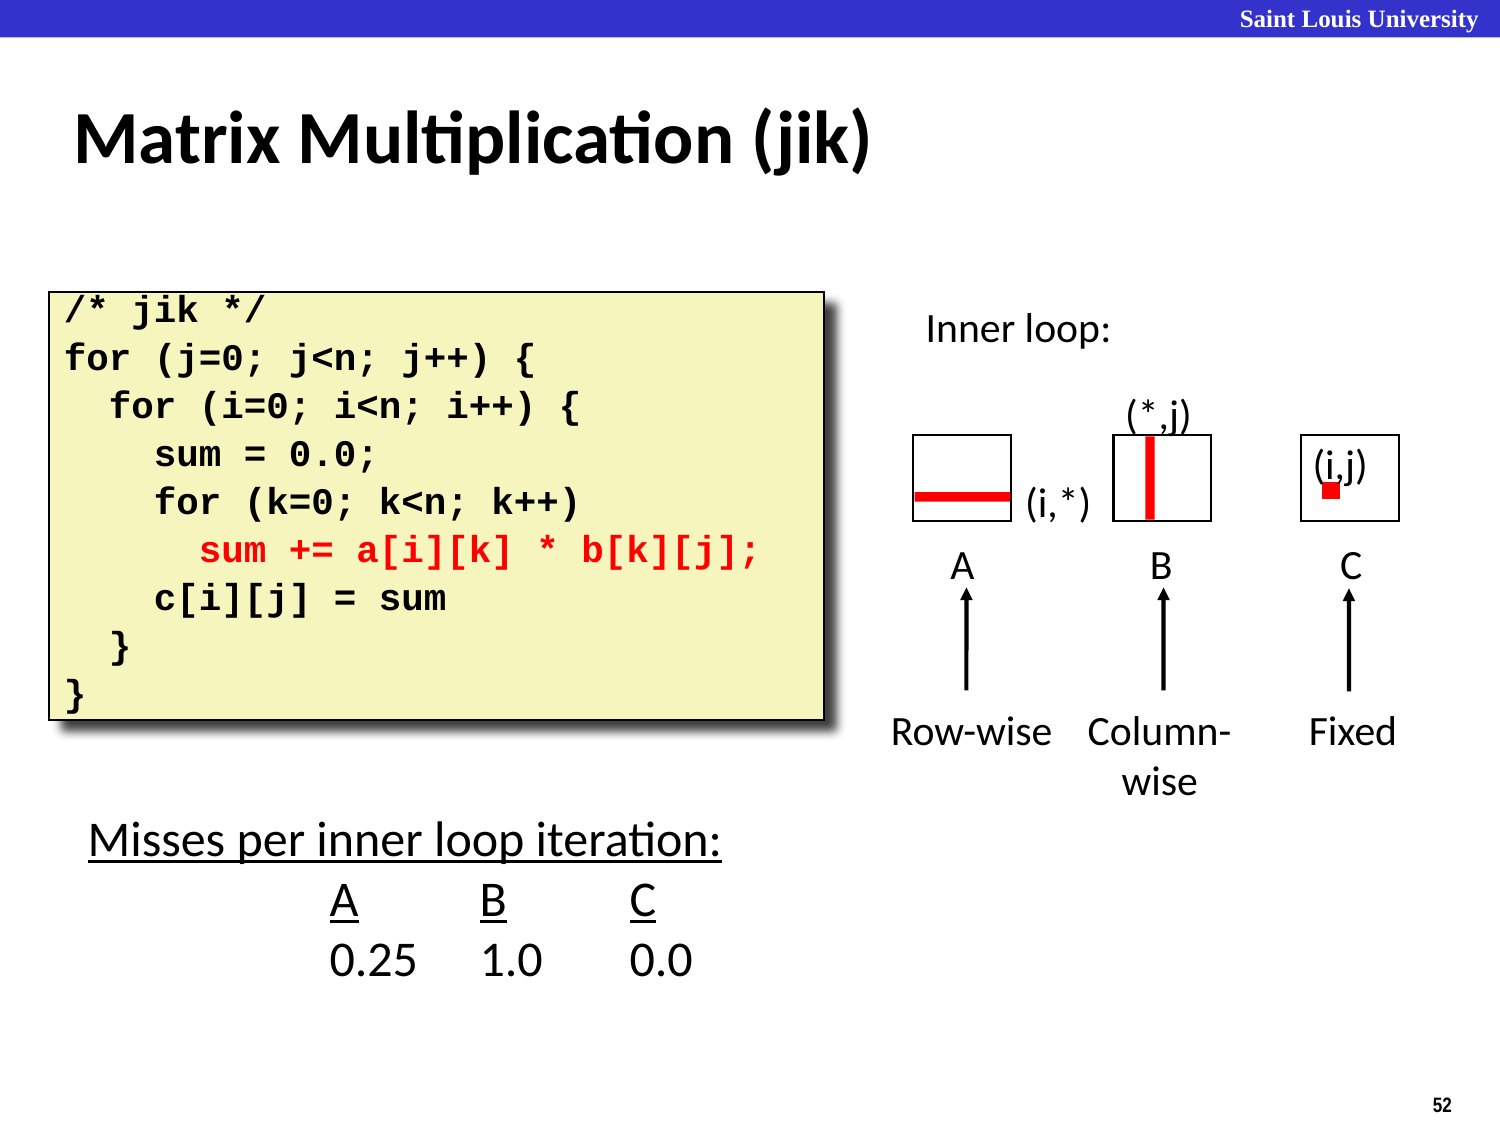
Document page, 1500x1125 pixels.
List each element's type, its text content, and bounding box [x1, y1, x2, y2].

text_box [1157, 587, 1170, 691]
text_box Column- wise [1072, 696, 1247, 811]
text_box Inner loop: [910, 293, 1127, 358]
text_box /* jik */ for (j=0; j<n; j++) { for (i=0; i<n; i++) { sum = 0.0; for (k=0; k<n; k++) sum += a[i][k] * b[k][j]; c[i][j] = sum } } [49, 291, 824, 720]
text_box Misses per inner loop iteration: A B C 0.25 1.0 0.0 [72, 798, 967, 1000]
text_box [1113, 435, 1212, 521]
text_box [913, 435, 1012, 521]
text_box C [1325, 530, 1378, 596]
text_box A [935, 530, 990, 596]
text_box [1342, 588, 1356, 692]
text_box [960, 587, 973, 691]
text_box [1300, 435, 1399, 521]
text_box (*,j) [1110, 380, 1207, 446]
text_box (i,j) [1297, 430, 1384, 496]
title Matrix Multiplication (jik) [58, 71, 1305, 197]
text_box B [1135, 530, 1188, 596]
text_box Row-wise [875, 696, 1068, 761]
text_box Fixed [1293, 696, 1413, 761]
text_box (i,*) [1010, 468, 1107, 533]
